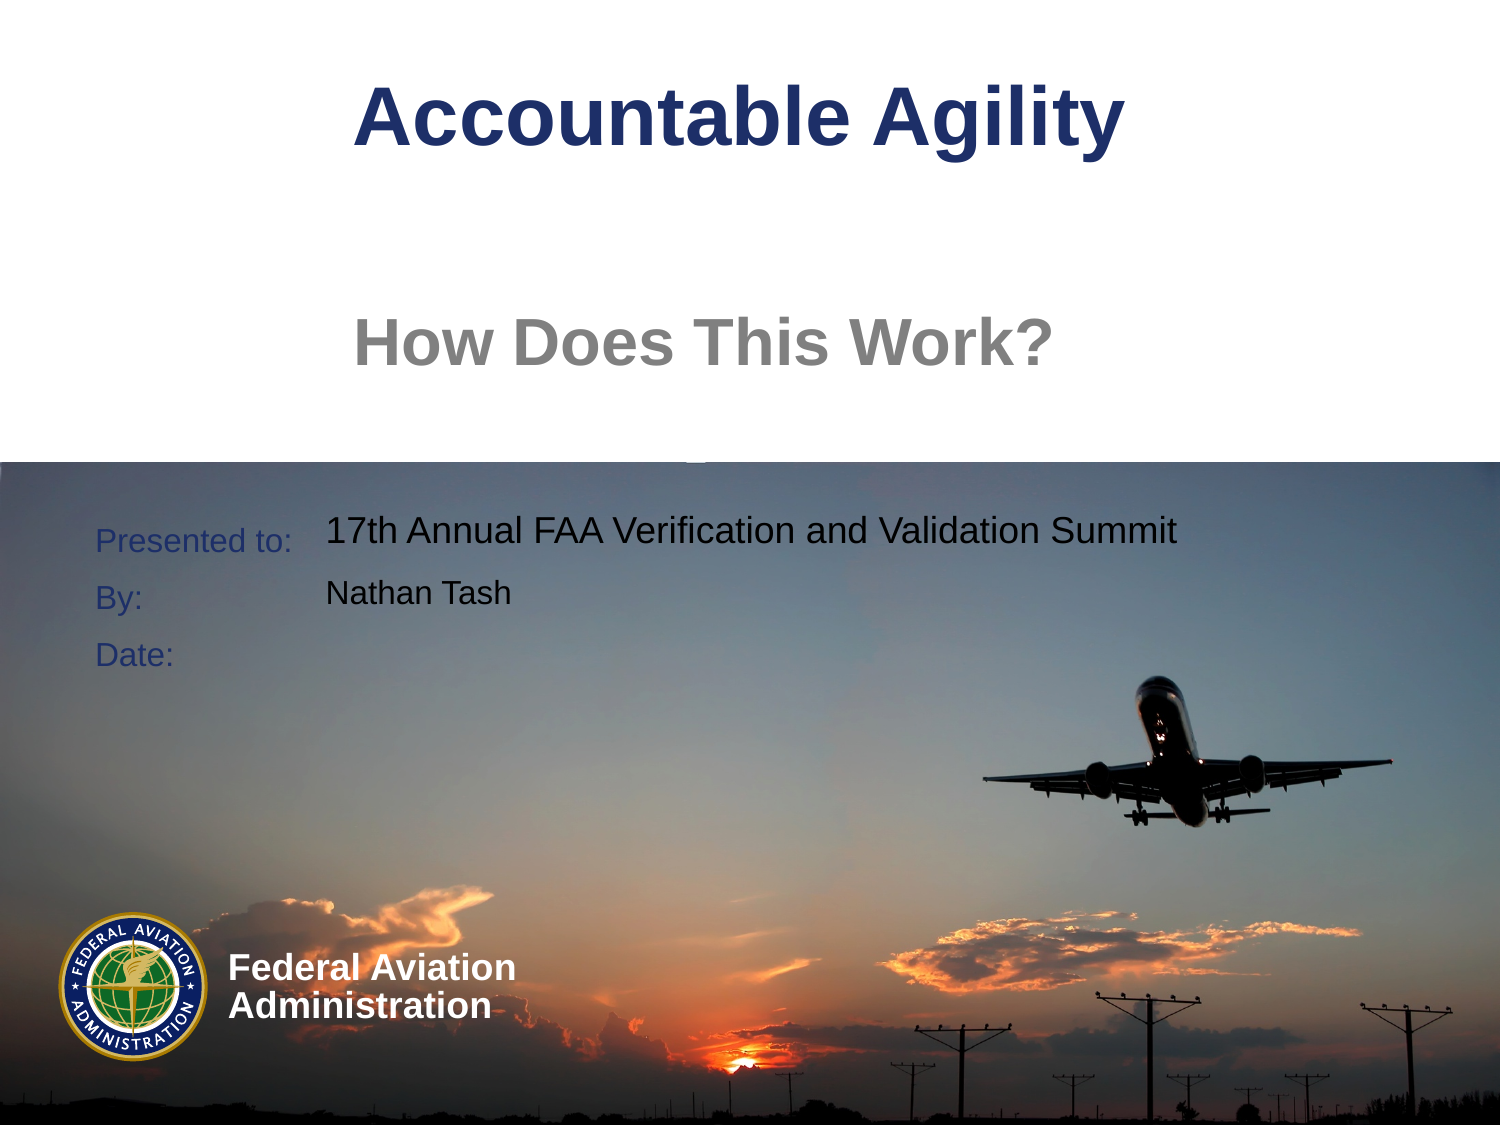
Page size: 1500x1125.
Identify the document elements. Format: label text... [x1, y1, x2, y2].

subtitle How Does This Work? [338, 291, 1151, 467]
title Accountable Agility [337, 54, 1156, 284]
text_box Nathan Tash [310, 563, 880, 619]
text_box 17th Annual FAA Verification and Validation Summit [310, 498, 1228, 559]
picture [0, 462, 1500, 1125]
